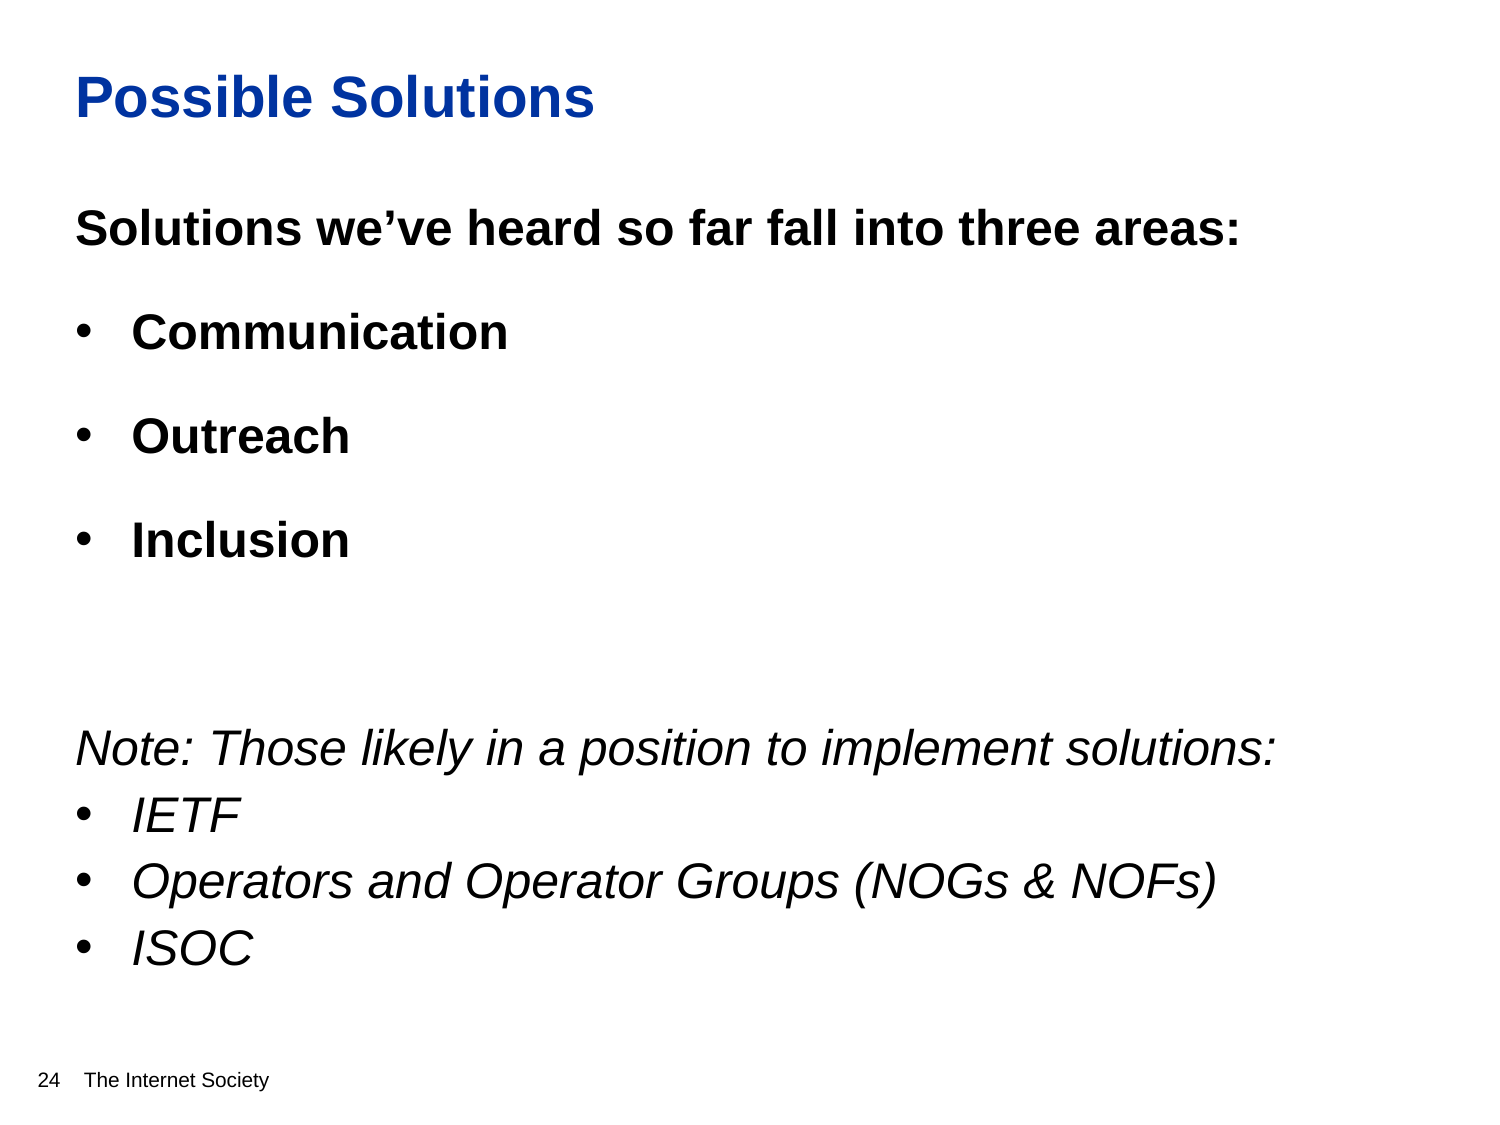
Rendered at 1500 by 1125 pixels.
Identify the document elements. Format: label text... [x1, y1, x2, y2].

list Solutions we’ve heard so far fall into three areas: Communication Outreach Inclusion Note: Those likely in a position to implement solutions: IETF Operators and Operator Groups (NOGs & NOFs) ISOC [37, 187, 1463, 995]
title Possible Solutions [37, 36, 1463, 187]
slide_number 24 [0, 1053, 102, 1125]
